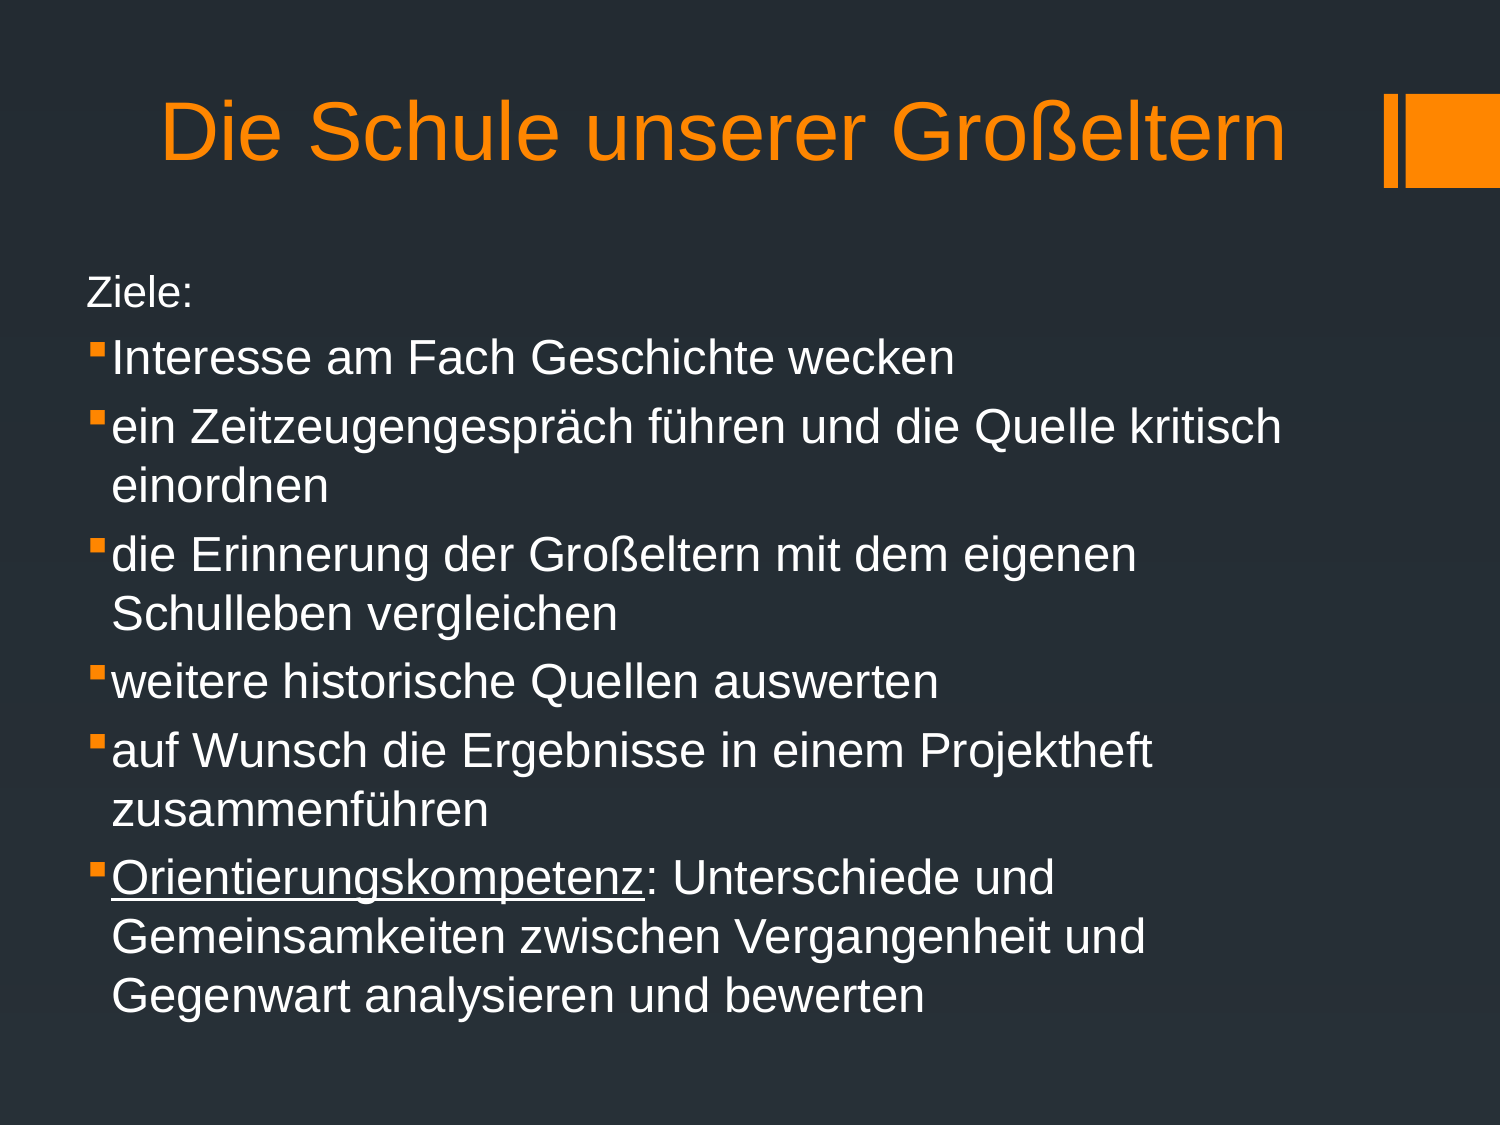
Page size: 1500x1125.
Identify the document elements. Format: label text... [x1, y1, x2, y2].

title Die Schule unserer Großeltern [123, 54, 1324, 185]
list Ziele: Interesse am Fach Geschichte wecken ein Zeitzeugengespräch führen und die Quelle kritisch einordnen die Erinnerung der Großeltern mit dem eigenen Schulleben vergleichen weitere historische Quellen auswerten auf Wunsch die Ergebnisse in einem Projektheft zusammenführen Orientierungskompetenz: Unterschiede und Gemeinsamkeiten zwischen Vergangenheit und Gegenwart analysieren und bewerten [64, 255, 1350, 1035]
